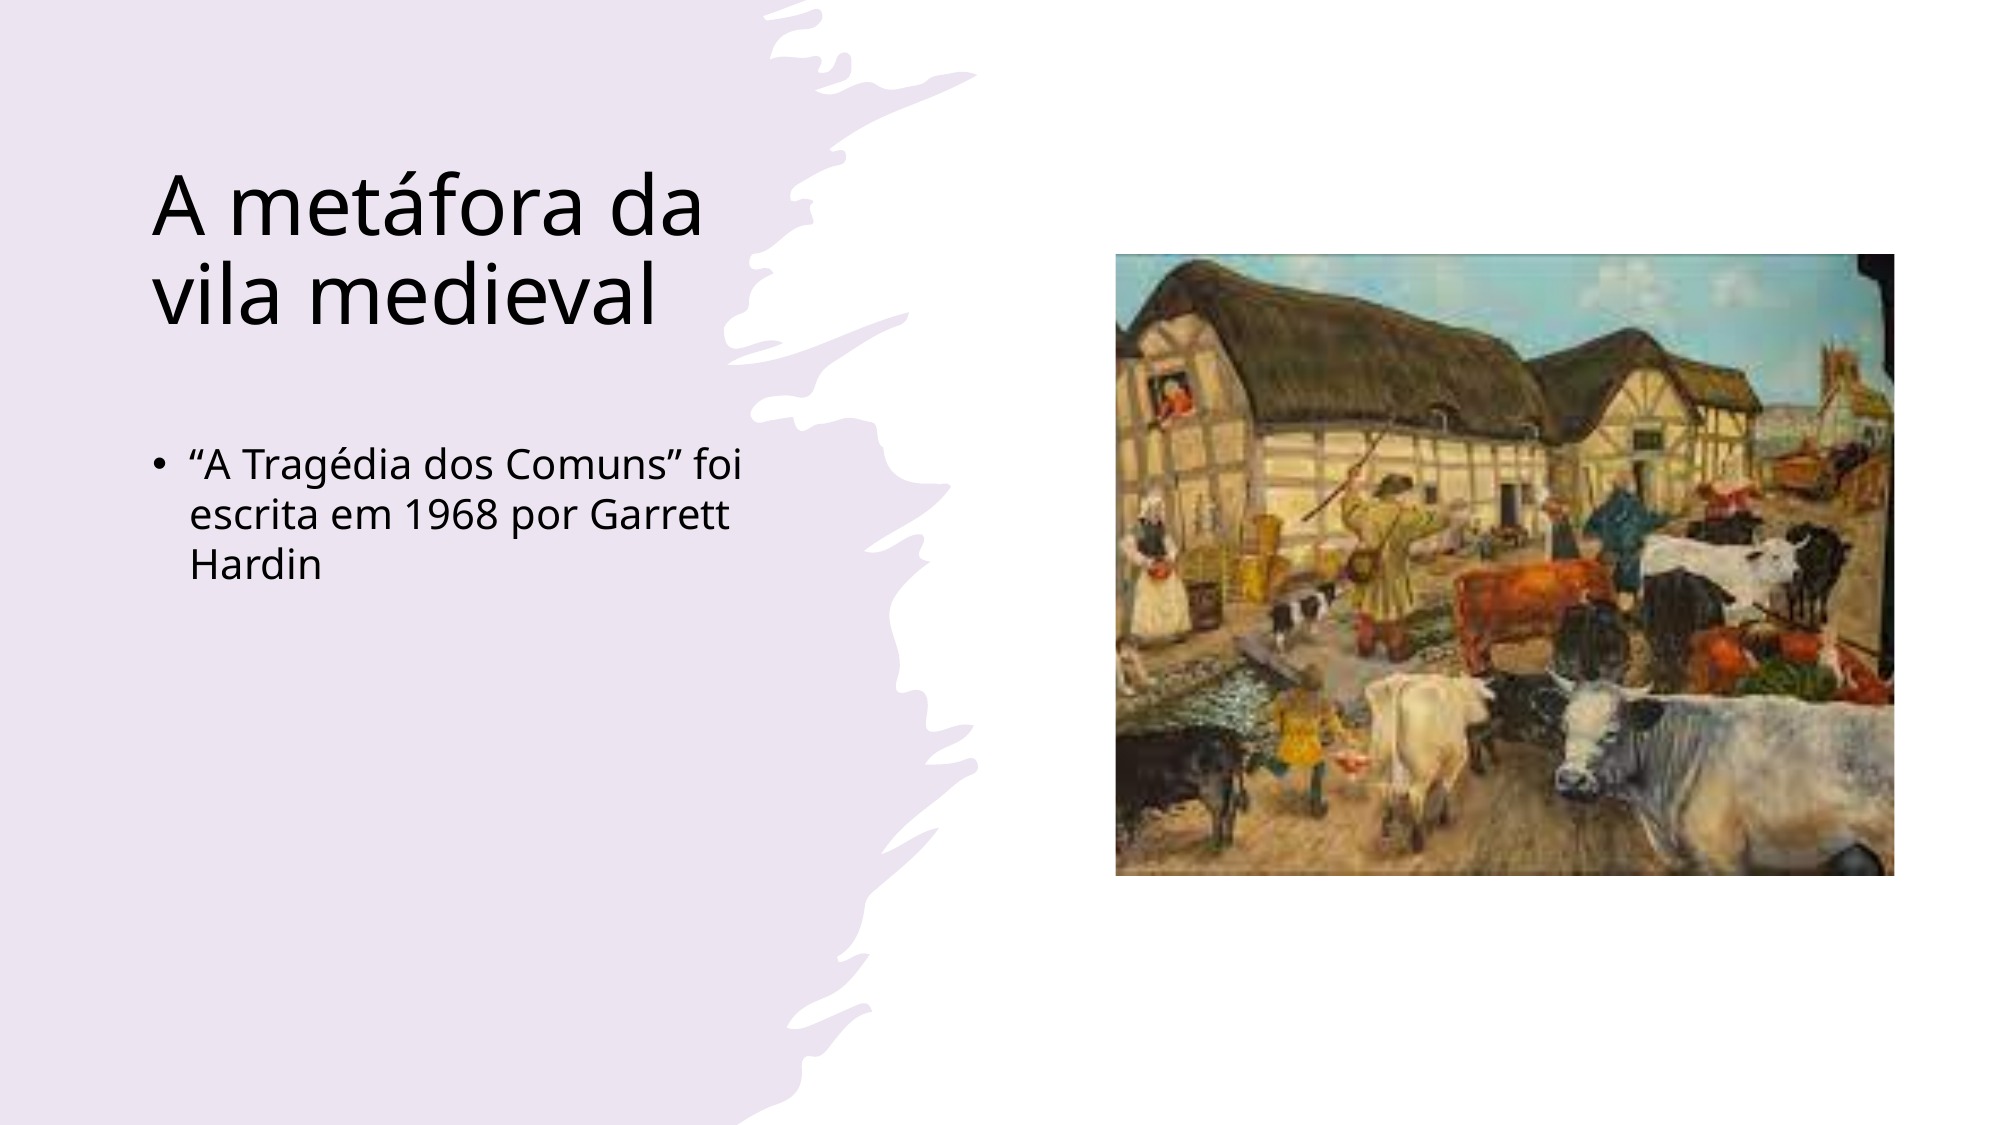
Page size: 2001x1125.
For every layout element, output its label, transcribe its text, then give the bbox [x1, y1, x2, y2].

picture [1115, 254, 1895, 876]
text_box [741, 0, 2000, 1125]
title A metáfora da vila medieval [137, 105, 776, 401]
text_box [0, 0, 980, 1125]
list “A Tragédia dos Comuns” foi escrita em 1968 por Garrett Hardin [137, 430, 776, 1014]
